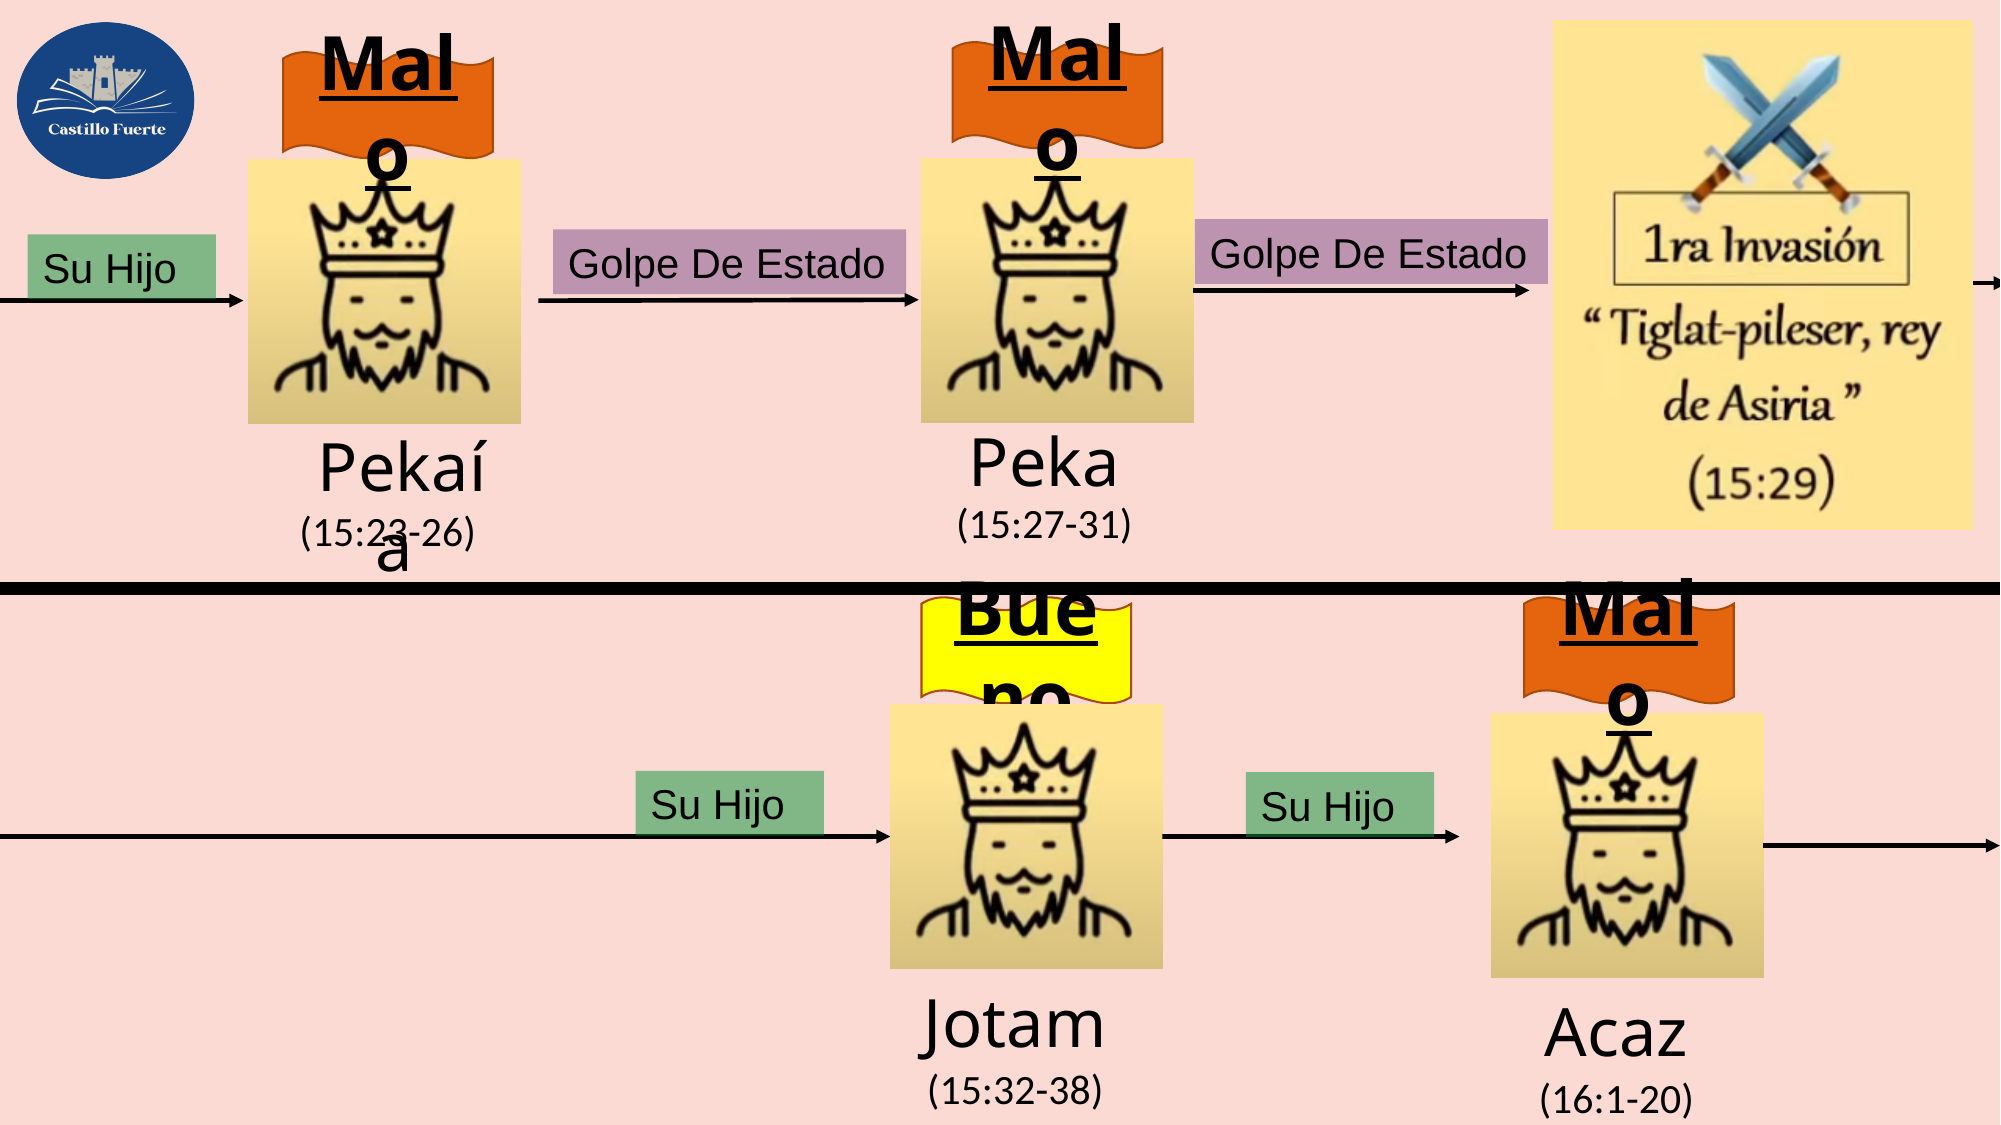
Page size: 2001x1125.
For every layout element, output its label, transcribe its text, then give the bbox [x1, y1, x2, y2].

text_box Acaz [1455, 982, 1778, 1078]
text_box Jotam [853, 973, 1177, 1069]
text_box Su Hijo [1245, 772, 1435, 836]
text_box Pekaía [296, 562, 509, 588]
picture [921, 158, 1194, 423]
text_box Malo [282, 51, 494, 159]
text_box Malo [951, 41, 1164, 150]
picture [890, 704, 1163, 969]
text_box Golpe De Estado [1194, 219, 1548, 284]
text_box Golpe De Estado [553, 229, 907, 295]
text_box Malo [1523, 596, 1735, 705]
text_box Su Hijo [27, 234, 216, 299]
text_box Pekaía [296, 424, 509, 496]
text_box (15:23-26) [267, 496, 509, 562]
text_box (15:27-31) [912, 489, 1177, 555]
text_box Bueno [920, 596, 1133, 704]
picture [0, 10, 211, 191]
text_box (15:32-38) [895, 1055, 1136, 1121]
text_box Pekaía [296, 589, 509, 593]
picture [248, 159, 521, 424]
picture [1491, 713, 1764, 978]
text_box Peka [938, 423, 1151, 489]
text_box (16:1-20) [1496, 1064, 1737, 1125]
picture [1553, 20, 1973, 530]
text_box Su Hijo [635, 770, 824, 836]
